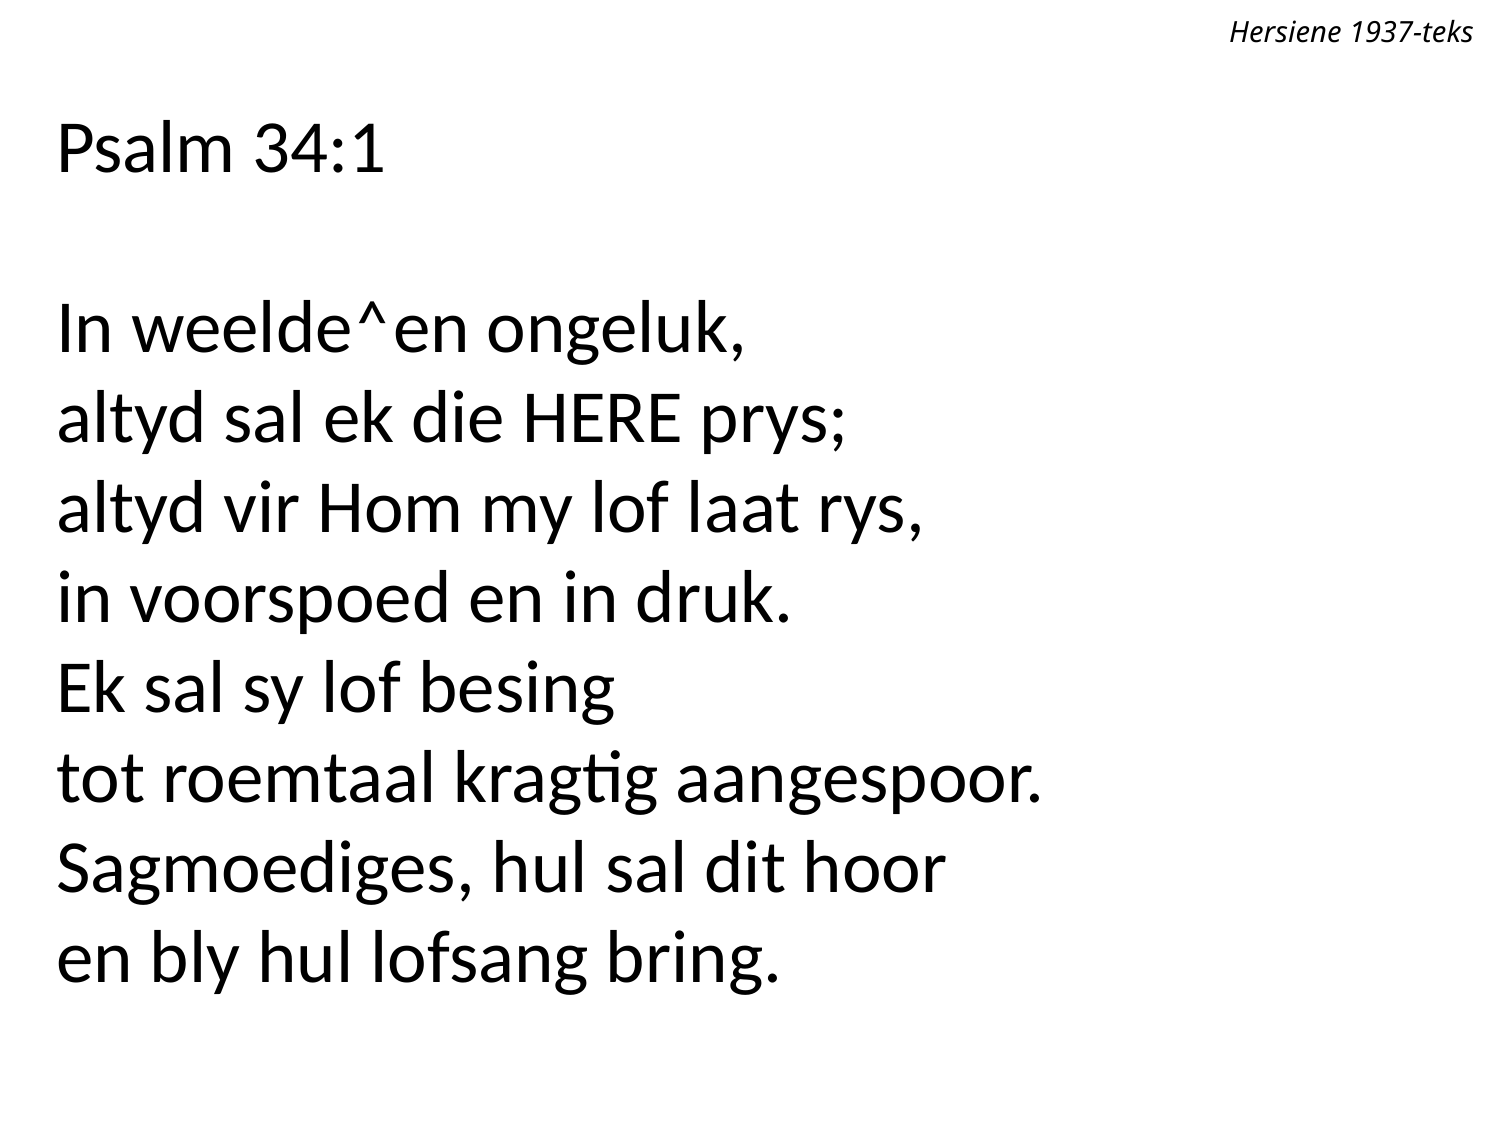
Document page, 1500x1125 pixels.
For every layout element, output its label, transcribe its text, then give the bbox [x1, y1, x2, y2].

text_box Psalm 34:1 In weelde˄en ongeluk, altyd sal ek die Here prys; altyd vir Hom my lof laat rys, in voorspoed en in druk. Ek sal sy lof besing tot roemtaal kragtig aangespoor. Sagmoediges, hul sal dit hoor en bly hul lofsang bring. [41, 89, 1353, 1005]
text_box Hersiene 1937-teks [1214, 5, 1489, 56]
